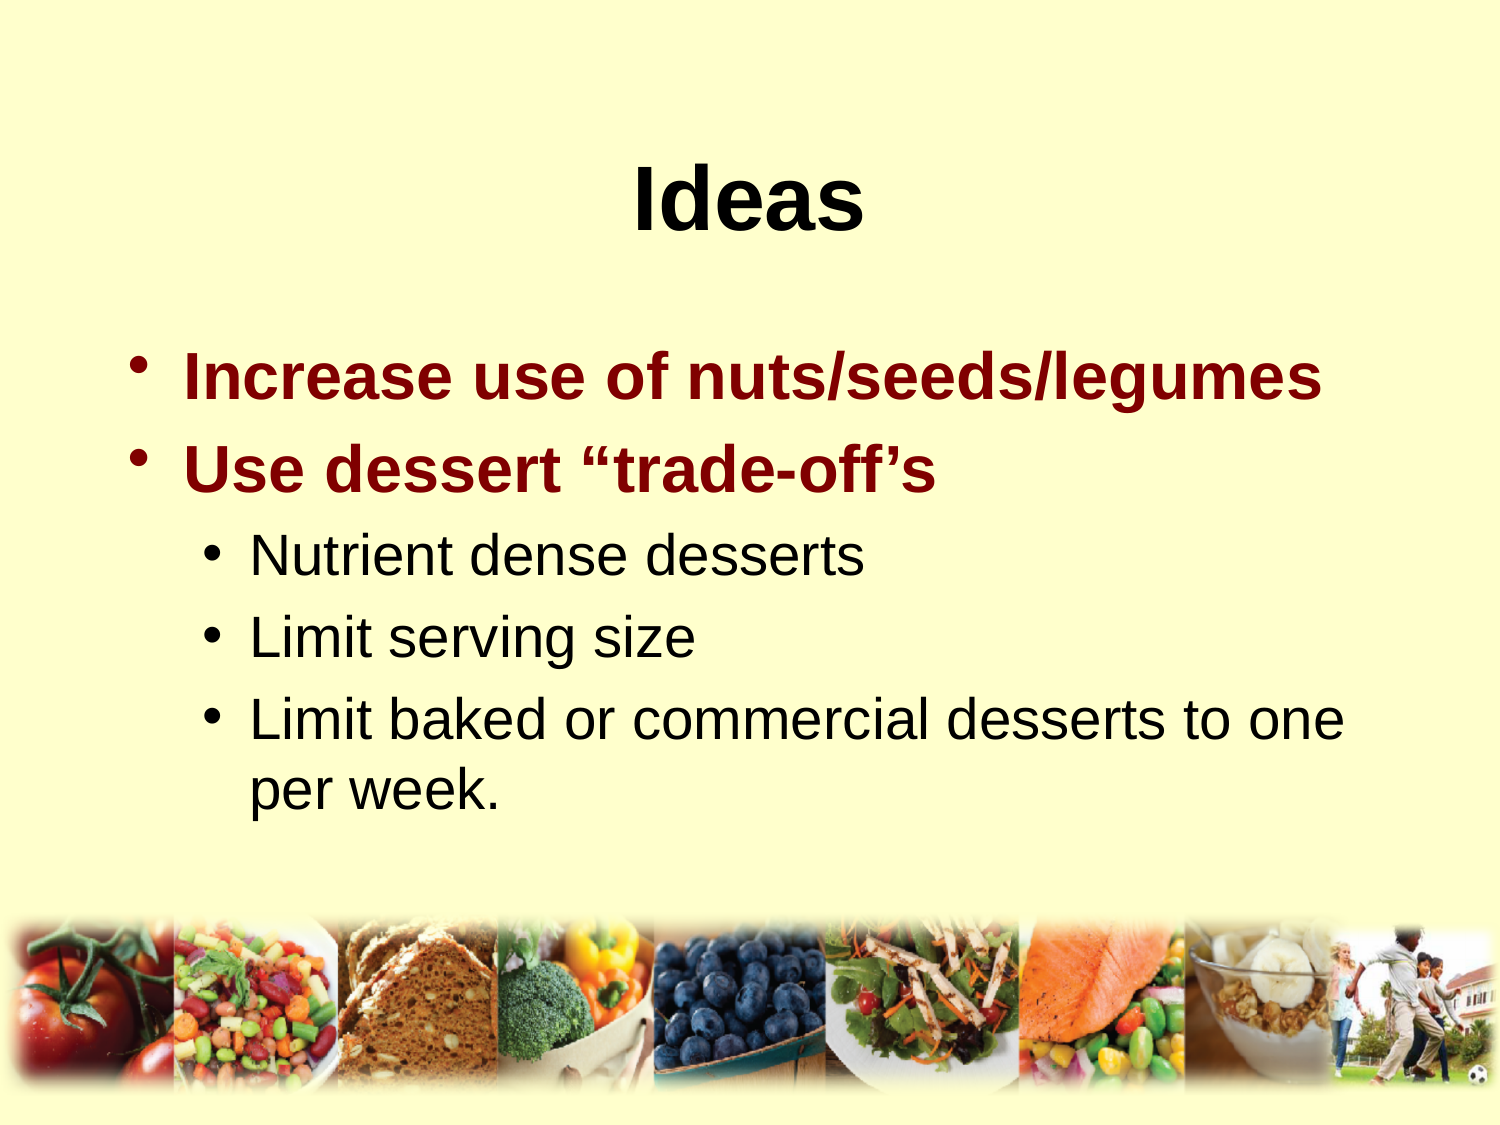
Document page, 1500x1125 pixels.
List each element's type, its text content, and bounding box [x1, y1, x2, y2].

list Increase use of nuts/seeds/legumes Use dessert “trade-off’s Nutrient dense desserts Limit serving size Limit baked or commercial desserts to one per week. [112, 324, 1388, 913]
picture [1339, 938, 1484, 1077]
picture [32, 944, 1320, 1065]
title Ideas [112, 99, 1388, 288]
